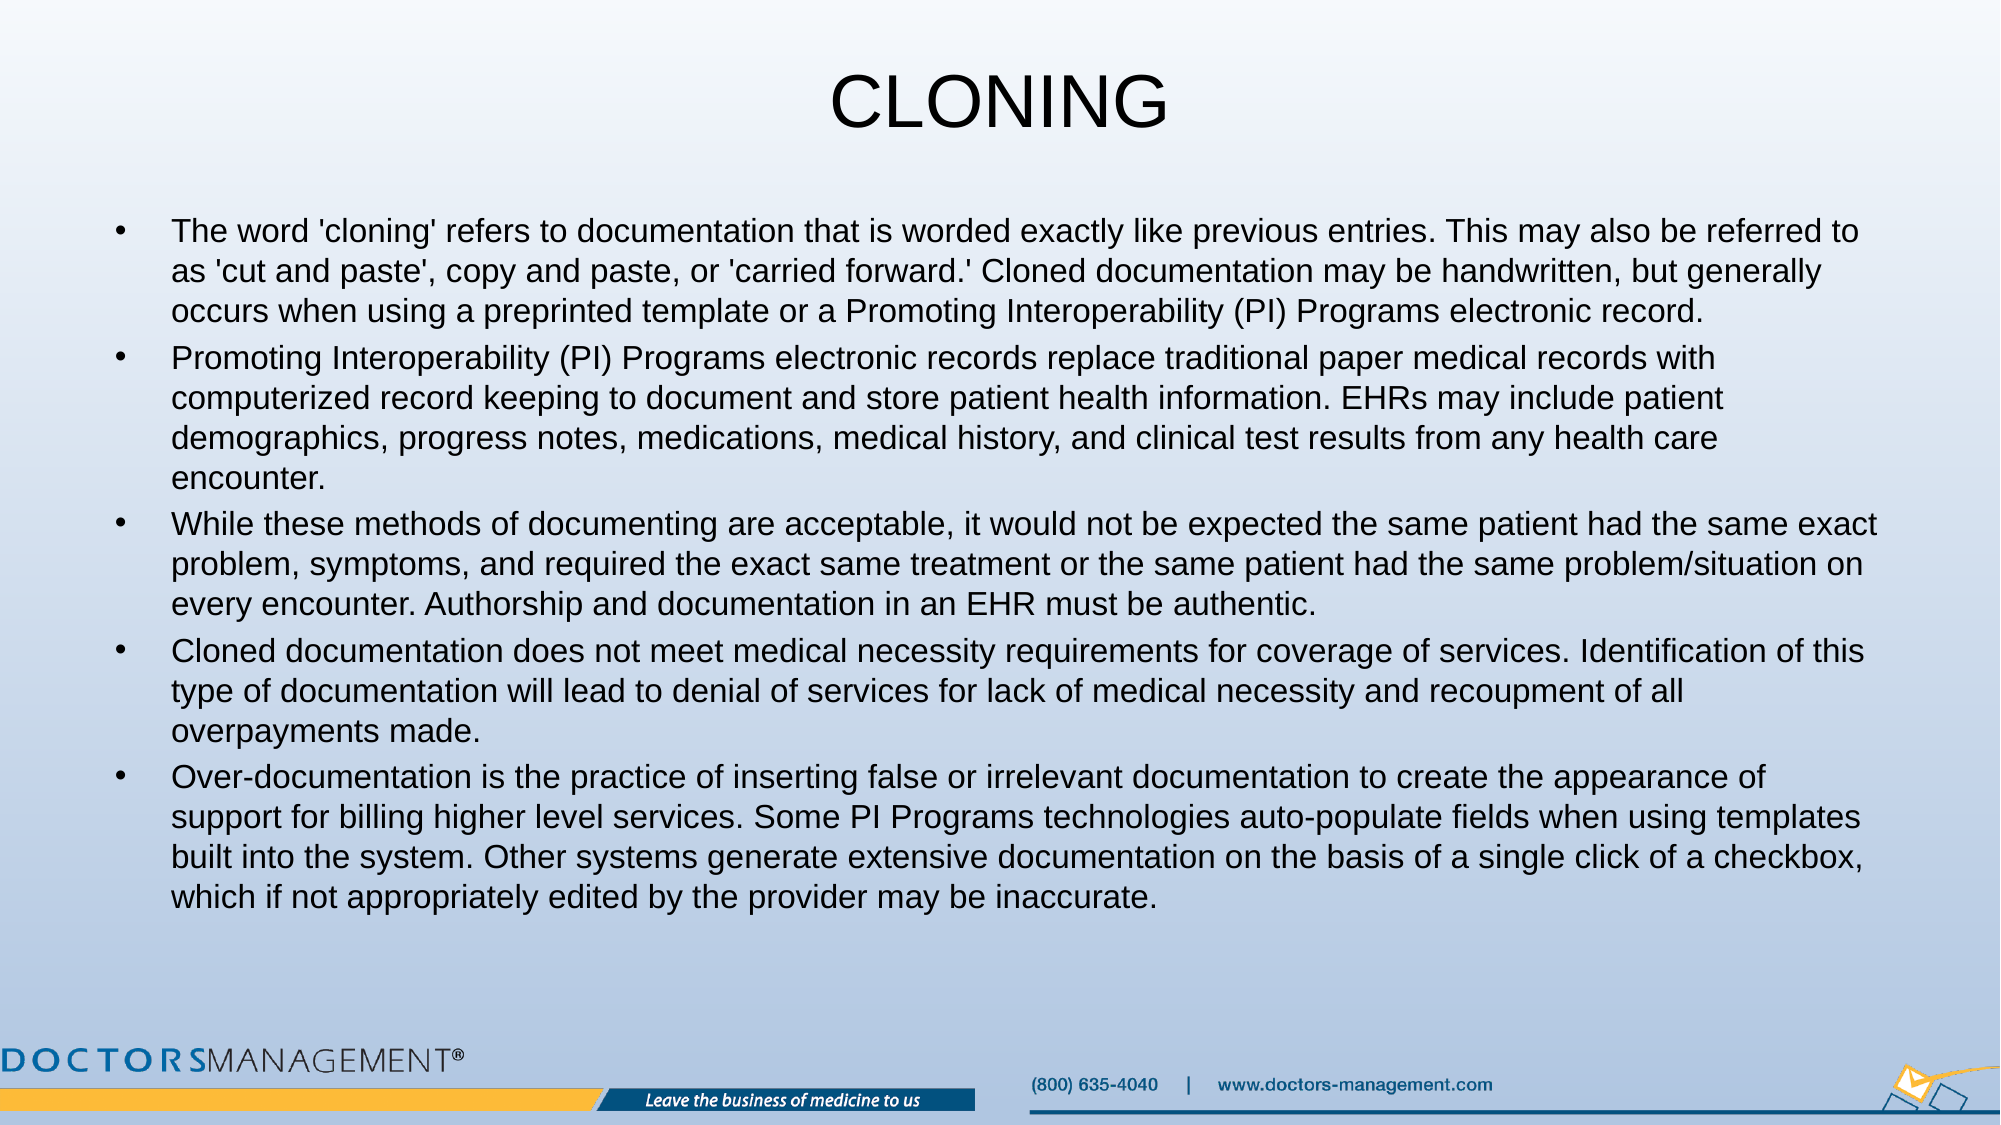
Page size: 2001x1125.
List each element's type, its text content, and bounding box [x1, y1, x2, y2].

picture [0, 1048, 975, 1111]
picture [1025, 1062, 2000, 1125]
list The word 'cloning' refers to documentation that is worded exactly like previous entries. This may also be referred to as 'cut and paste', copy and paste, or 'carried forward.' Cloned documentation may be handwritten, but generally occurs when using a preprinted template or a Promoting Interoperability (PI) Programs electronic record. Promoting Interoperability (PI) Programs electronic records replace traditional paper medical records with computerized record keeping to document and store patient health information. EHRs may include patient demographics, progress notes, medications, medical history, and clinical test results from any health care encounter. While these methods of documenting are acceptable, it would not be expected the same patient had the same exact problem, symptoms, and required the exact same treatment or the same patient had the same problem/situation on every encounter. Authorship and documentation in an EHR must be authentic. Cloned documentation does not meet medical necessity requirements for coverage of services. Identification of this type of documentation will lead to denial of services for lack of medical necessity and recoupment of all overpayments made. Over-documentation is the practice of inserting false or irrelevant documentation to create the appearance of support for billing higher level services. Some PI Programs technologies auto-populate fields when using templates built into the system. Other systems generate extensive documentation on the basis of a single click of a checkbox, which if not appropriately edited by the provider may be inaccurate. [99, 202, 1900, 890]
title Cloning [0, 45, 2000, 175]
